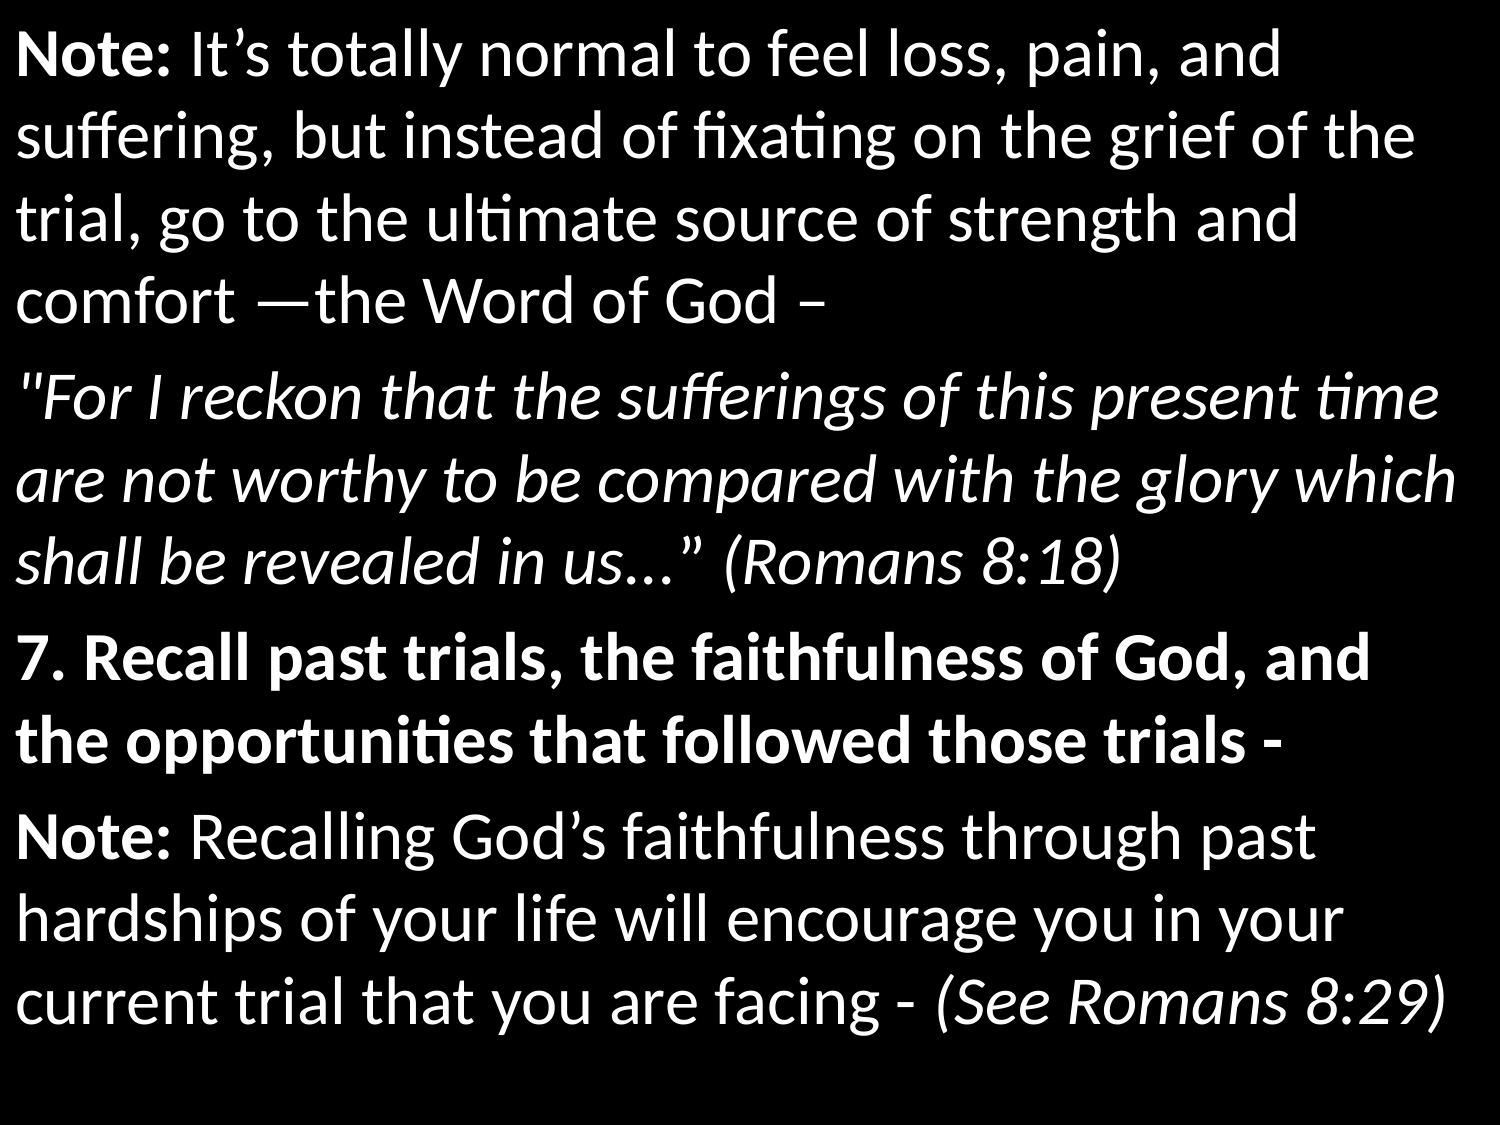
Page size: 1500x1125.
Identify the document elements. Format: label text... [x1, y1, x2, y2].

list Note: It’s totally normal to feel loss, pain, and suffering, but instead of fixating on the grief of the trial, go to the ultimate source of strength and comfort —the Word of God – "For I reckon that the sufferings of this present time are not worthy to be compared with the glory which shall be revealed in us...” (Romans 8:18) 7. Recall past trials, the faithfulness of God, and the opportunities that followed those trials - Note: Recalling God’s faithfulness through past hardships of your life will encourage you in your current trial that you are facing - (See Romans 8:29) [0, 0, 1488, 1125]
